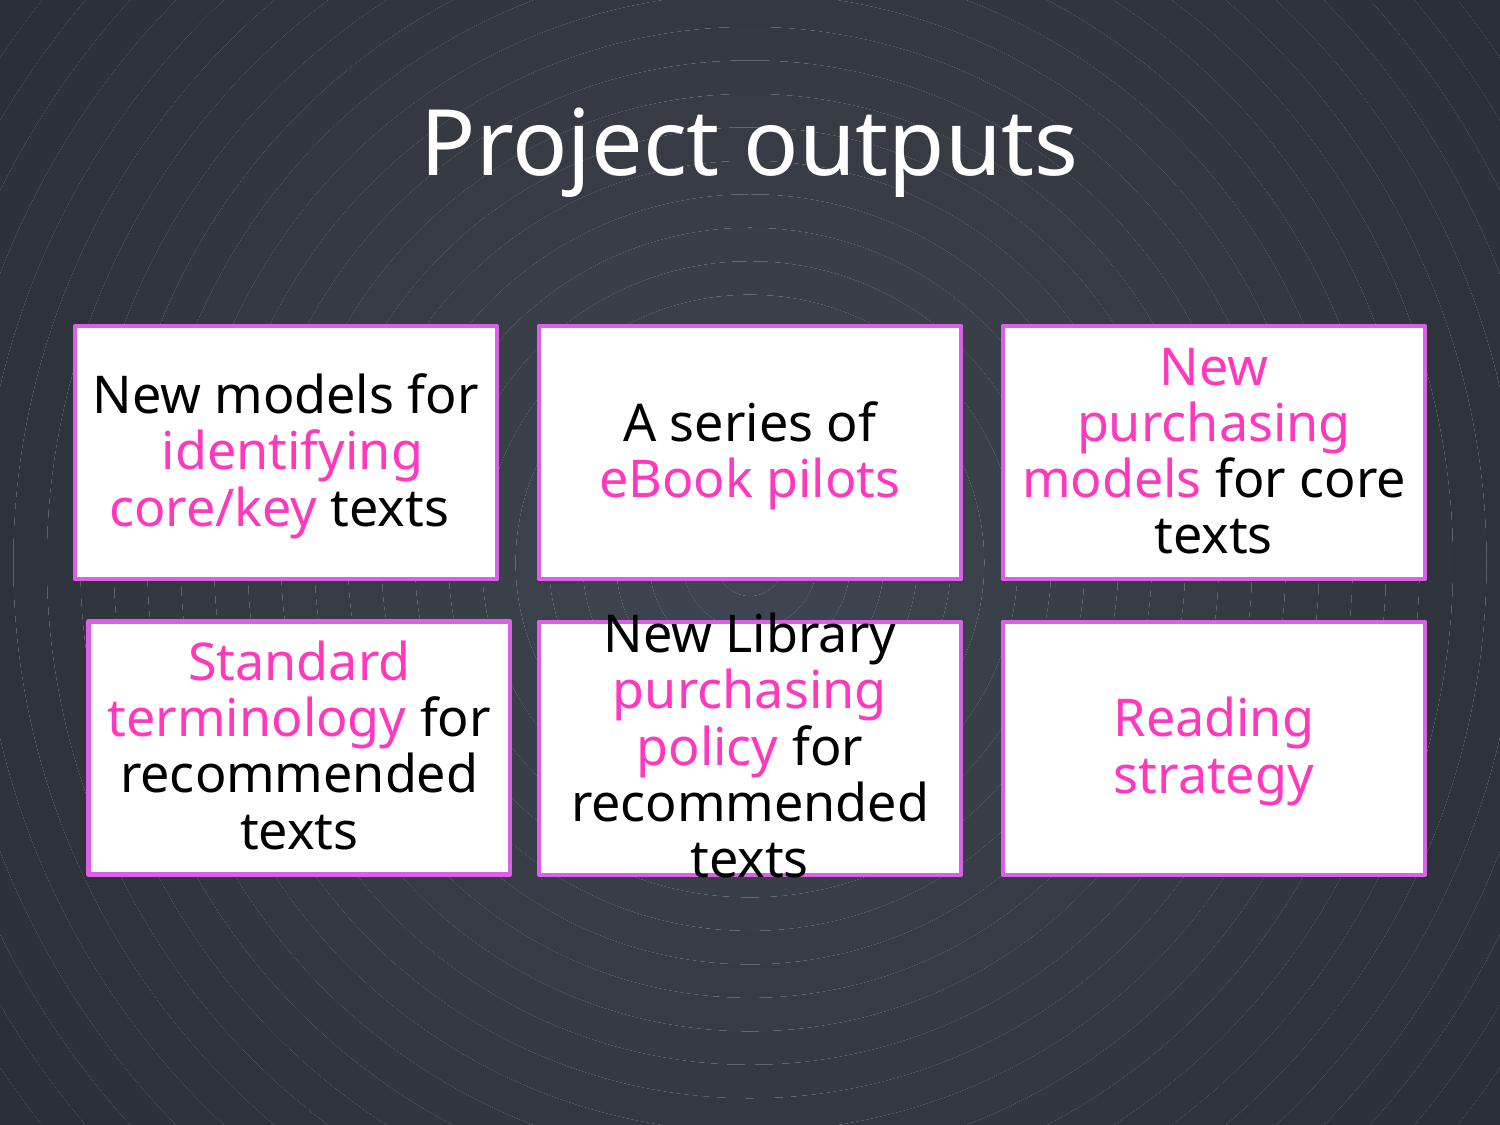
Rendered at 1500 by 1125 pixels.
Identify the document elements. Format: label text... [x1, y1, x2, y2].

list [74, 196, 1426, 1006]
title Project outputs [75, 45, 1425, 196]
